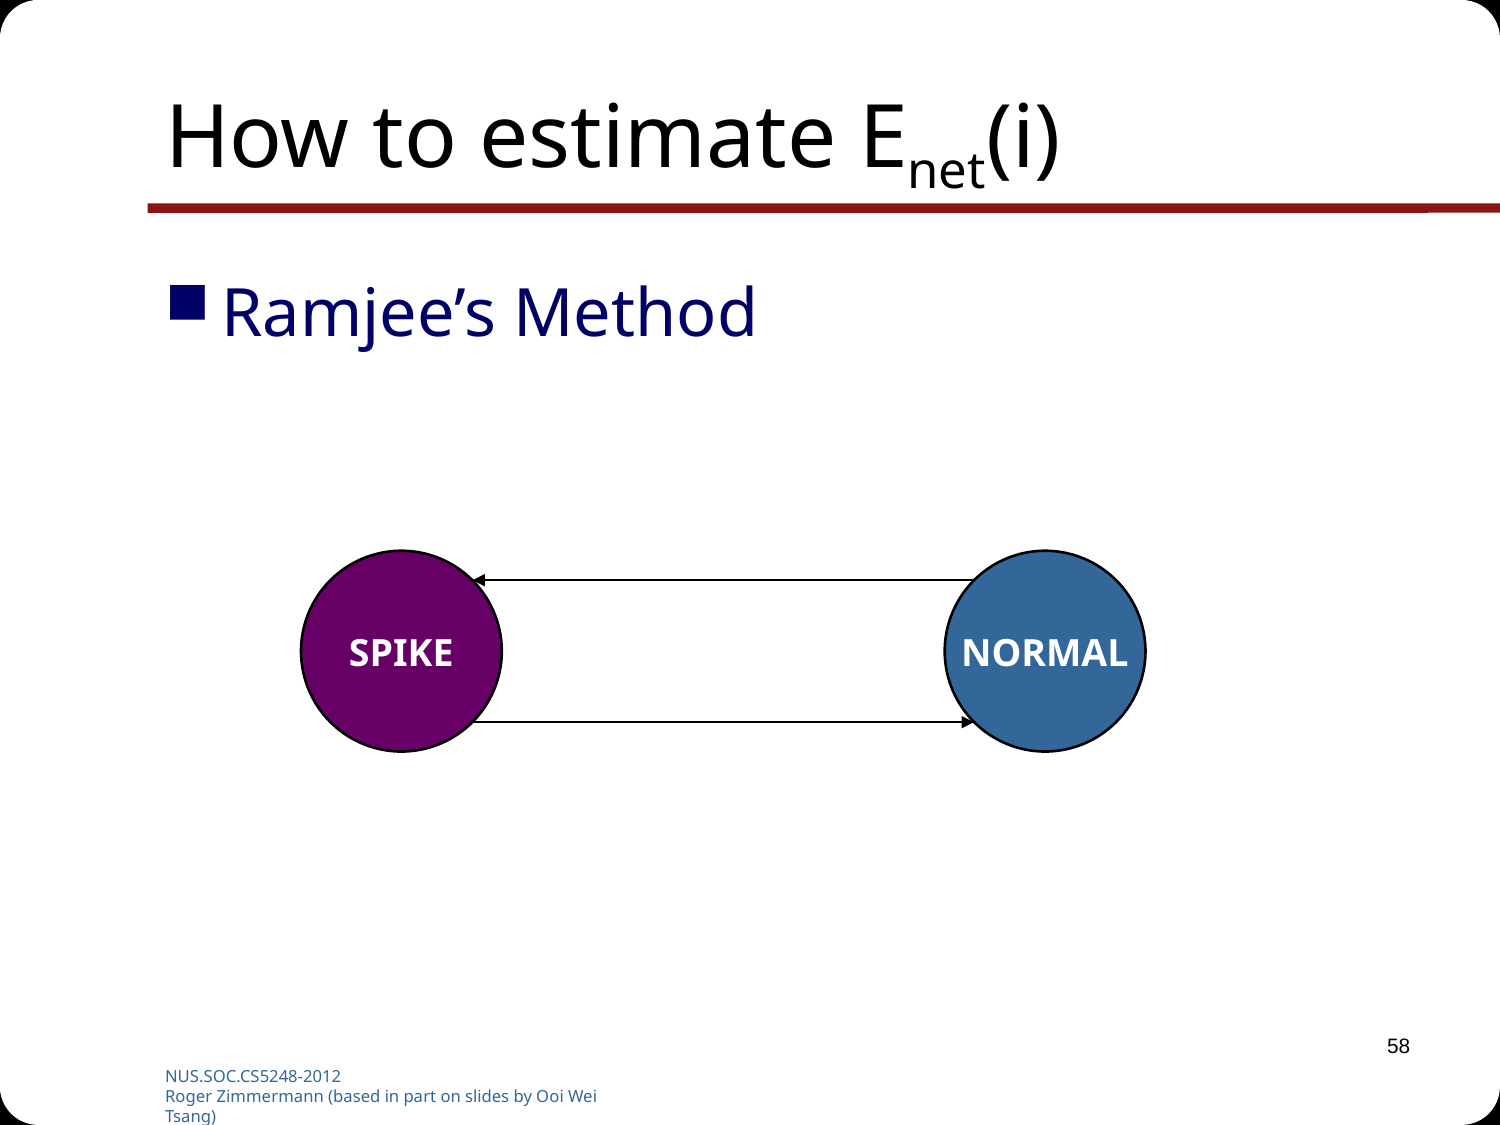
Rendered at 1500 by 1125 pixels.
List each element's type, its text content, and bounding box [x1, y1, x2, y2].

slide_number 58 [1112, 1024, 1426, 1101]
text_box NORMAL [944, 550, 1146, 752]
text_box SPIKE [301, 550, 502, 752]
footer [549, 1024, 1038, 1101]
list Ramjee’s Method [149, 262, 1426, 1006]
title How to estimate Enet(i) [149, 45, 1426, 234]
slide_number NUS.SOC.CS5248-2012 Roger Zimmermann (based in part on slides by Ooi Wei Tsang) [149, 1058, 549, 1101]
